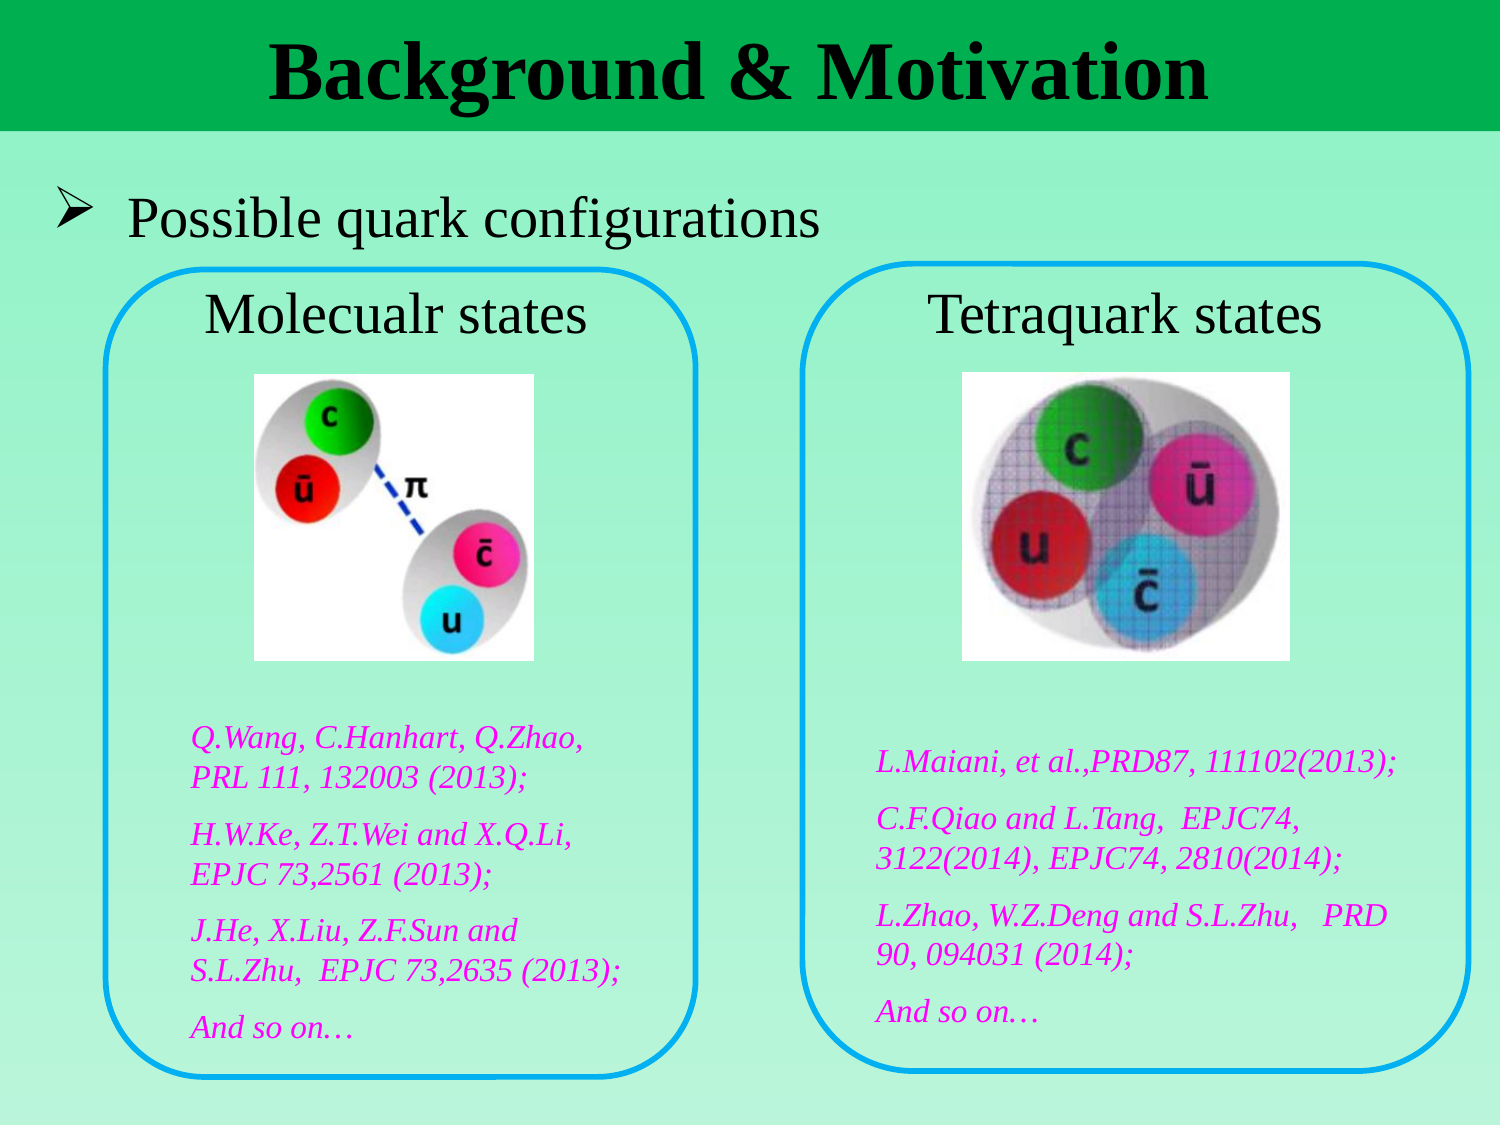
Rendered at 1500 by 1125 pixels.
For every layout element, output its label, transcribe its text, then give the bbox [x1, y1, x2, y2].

text_box [0, 0, 1500, 132]
text_box Possible quark configurations [37, 171, 1200, 257]
text_box [802, 263, 1469, 1072]
text_box Molecualr states [189, 268, 736, 353]
picture [254, 374, 535, 661]
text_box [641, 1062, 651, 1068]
text_box Background & Motivation [53, 0, 1425, 124]
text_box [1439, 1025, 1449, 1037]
picture [961, 372, 1291, 661]
text_box [105, 269, 696, 1077]
